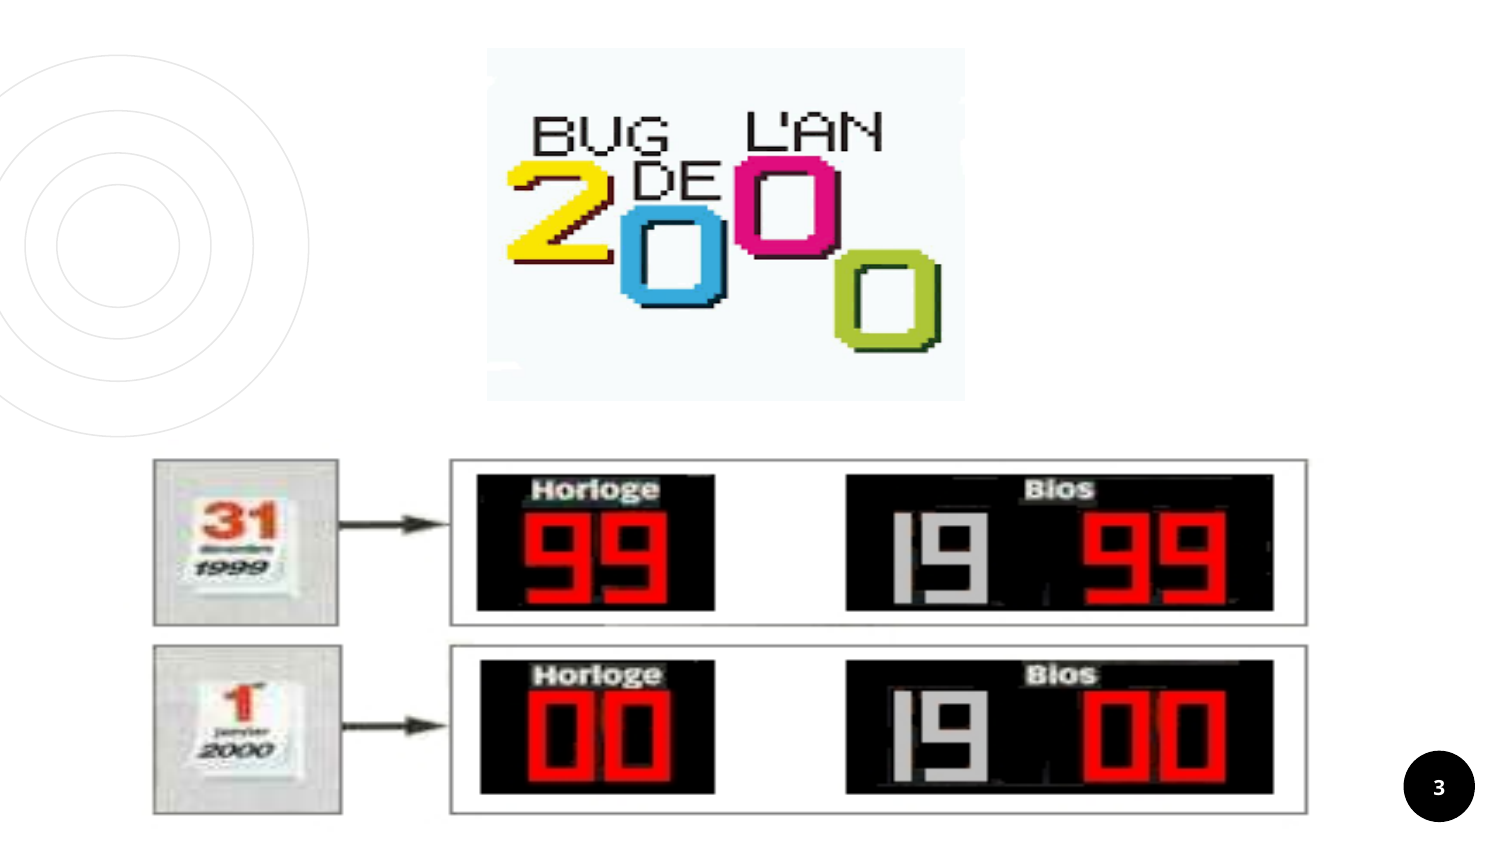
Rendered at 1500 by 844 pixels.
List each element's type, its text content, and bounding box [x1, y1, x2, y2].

picture [487, 48, 965, 401]
slide_number 3 [1403, 753, 1475, 825]
picture [122, 438, 1330, 844]
